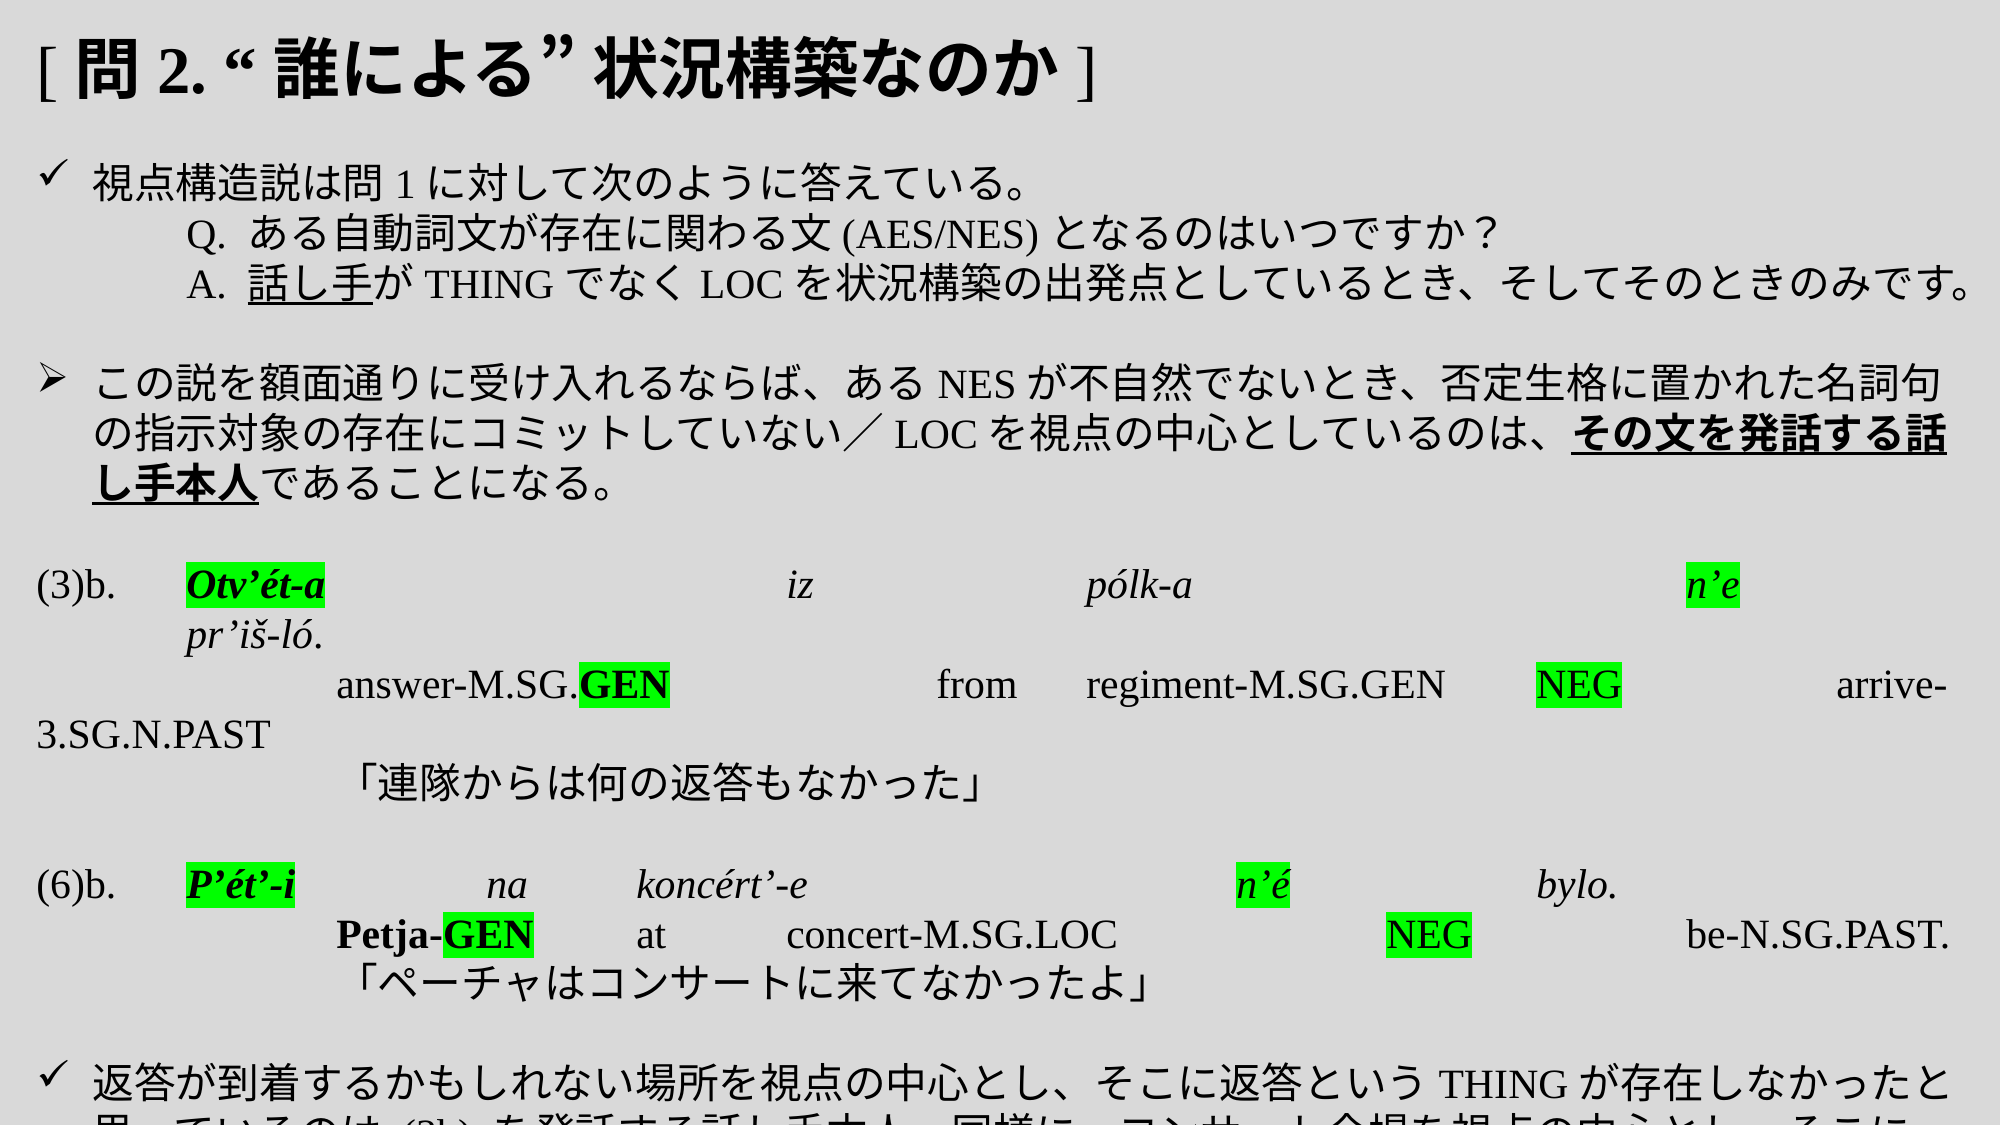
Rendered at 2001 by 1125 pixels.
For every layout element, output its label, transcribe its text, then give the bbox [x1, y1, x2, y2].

text_box [問2. “誰による” 状況構築なのか] 視点構造説は問1に対して次のように答えている。 Q. ある自動詞文が存在に関わる文(AES/NES)となるのはいつですか？ A. 話し手がTHINGでなくLOCを状況構築の出発点としているとき、そしてそのときのみです。 この説を額面通りに受け入れるならば、あるNESが不自然でないとき、否定生格に置かれた名詞句の指示対象の存在にコミットしていない／LOCを視点の中心としているのは、その文を発話する話し手本人であることになる。 (3)b. Otv’ét-a iz pólk-a n’e pr’iš-ló. answer-m.sg.gen from regiment-m.sg.gen neg arrive-3.sg.n.past 「連隊からは何の返答もなかった」 (6)b. P’ét’-i na koncért’-e n’é bylo. Petja-gen at concert-m.sg.loc neg be-n.sg.past. 「ペーチャはコンサートに来てなかったよ」 返答が到着するかもしれない場所を視点の中心とし、そこに返答というTHINGが存在しなかったと思っているのは (3b) を発話する話し手本人。同様に、コンサート会場を視点の中心とし、そこにペーチャが現れなかったと考えているのは (6b) を発話する話し手本人。 [21, 19, 1983, 1125]
